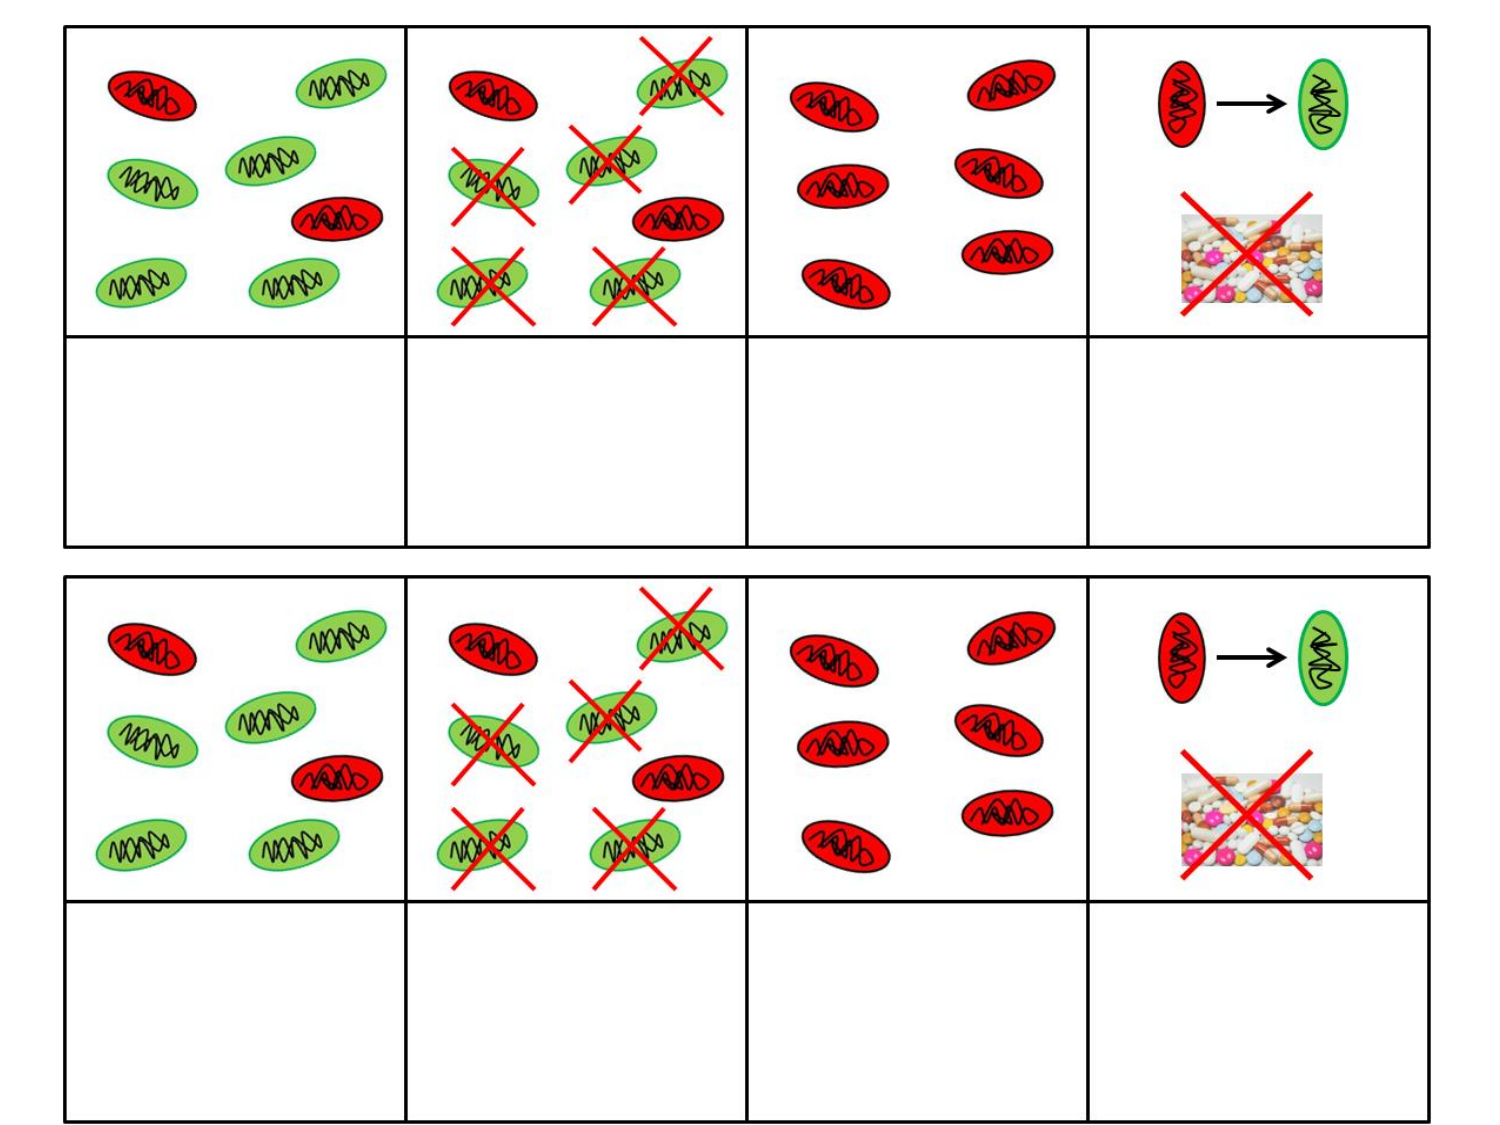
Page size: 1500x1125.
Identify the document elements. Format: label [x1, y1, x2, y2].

picture [62, 24, 1432, 550]
picture [62, 574, 1432, 1125]
